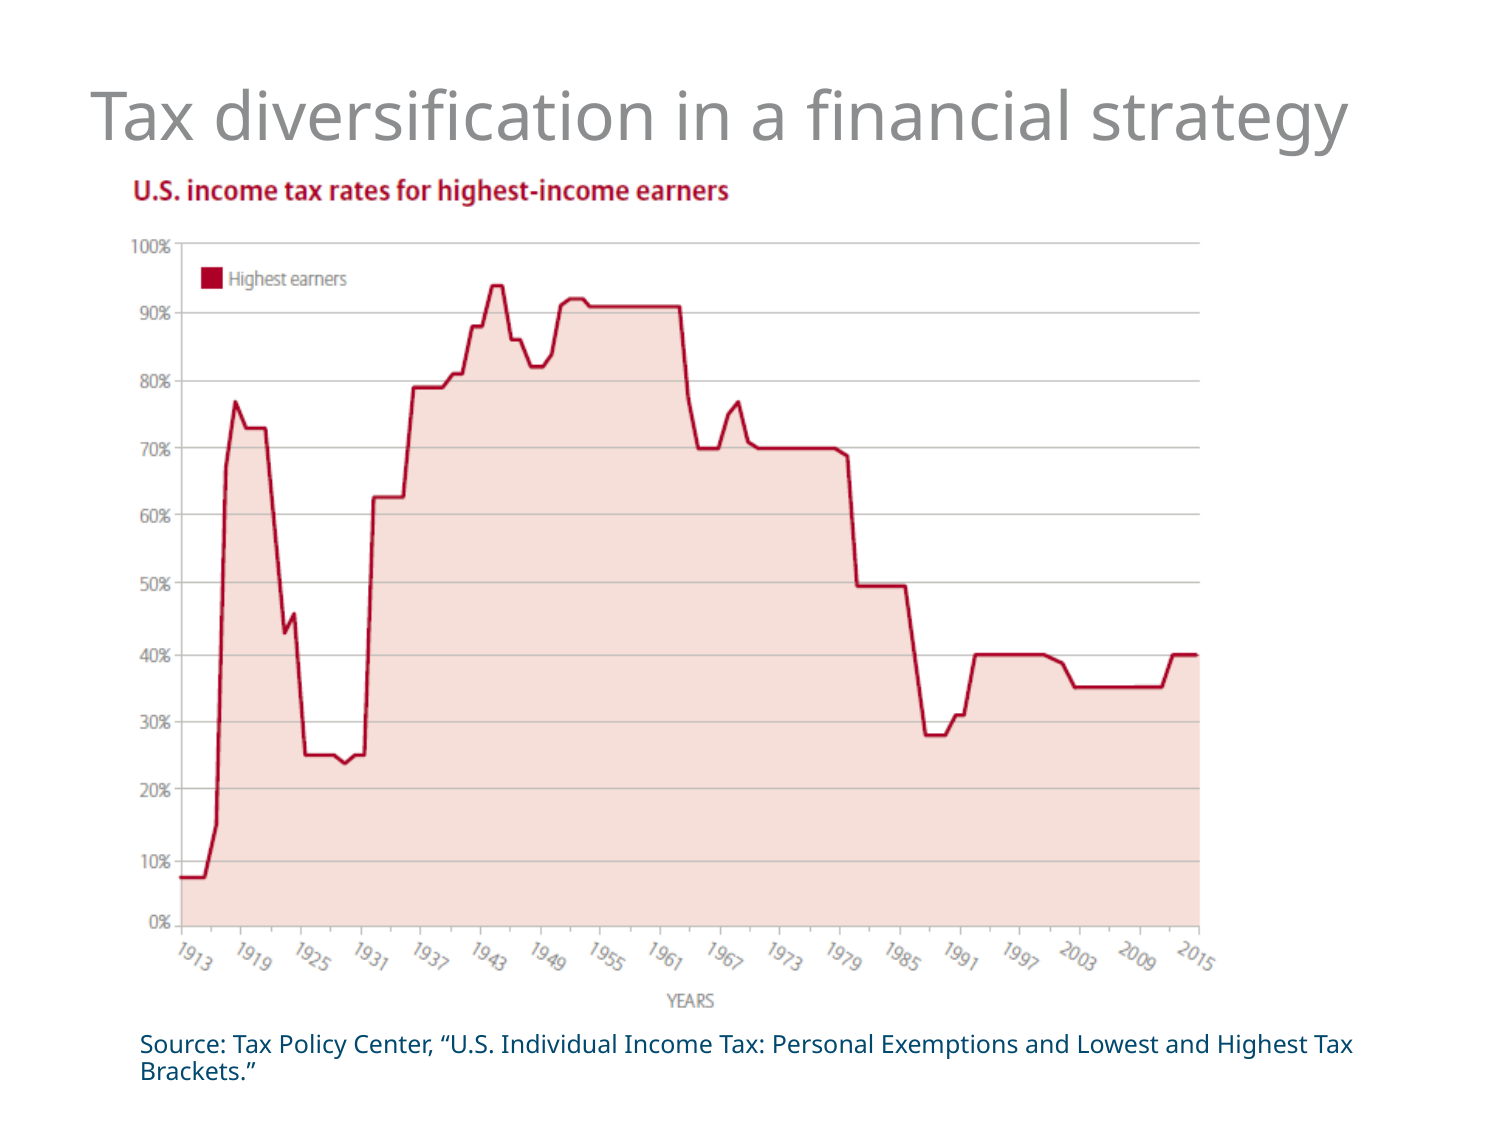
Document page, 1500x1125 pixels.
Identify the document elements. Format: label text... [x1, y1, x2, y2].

title Tax diversification in a financial strategy [75, 75, 1425, 144]
text_box Source: Tax Policy Center, “U.S. Individual Income Tax: Personal Exemptions and Lowest and Highest Tax Brackets.” [125, 1033, 1375, 1075]
picture [62, 145, 1451, 1026]
